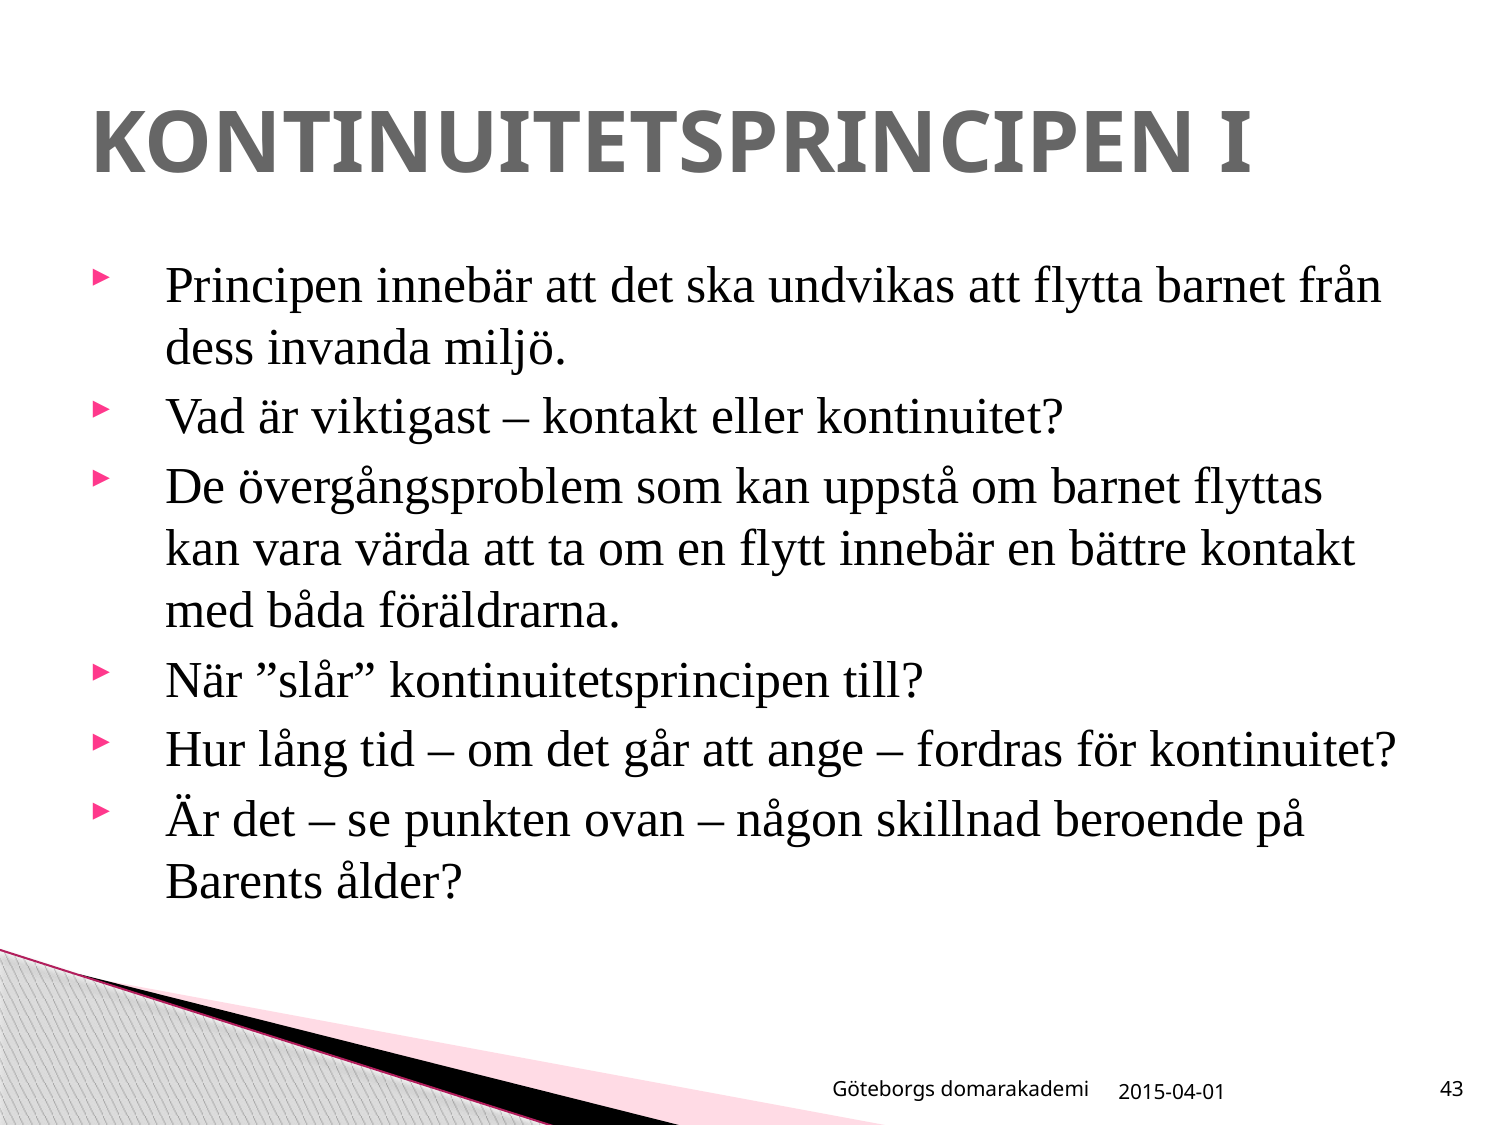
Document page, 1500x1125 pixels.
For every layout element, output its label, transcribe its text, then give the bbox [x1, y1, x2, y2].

footer Göteborgs domarakademi [718, 1051, 1105, 1112]
slide_number 43 [1418, 1051, 1479, 1112]
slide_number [1105, 1051, 1418, 1112]
title KONTINUITETSPRINCIPEN I [75, 45, 1425, 233]
list Principen innebär att det ska undvikas att flytta barnet från dess invanda miljö. Vad är viktigast – kontakt eller kontinuitet? De övergångsproblem som kan uppstå om barnet flyttas kan vara värda att ta om en flytt innebär en bättre kontakt med båda föräldrarna. När ”slår” kontinuitetsprincipen till? Hur lång tid – om det går att ange – fordras för kontinuitet? Är det – se punkten ovan – någon skillnad beroende på Barents ålder? [75, 243, 1425, 986]
